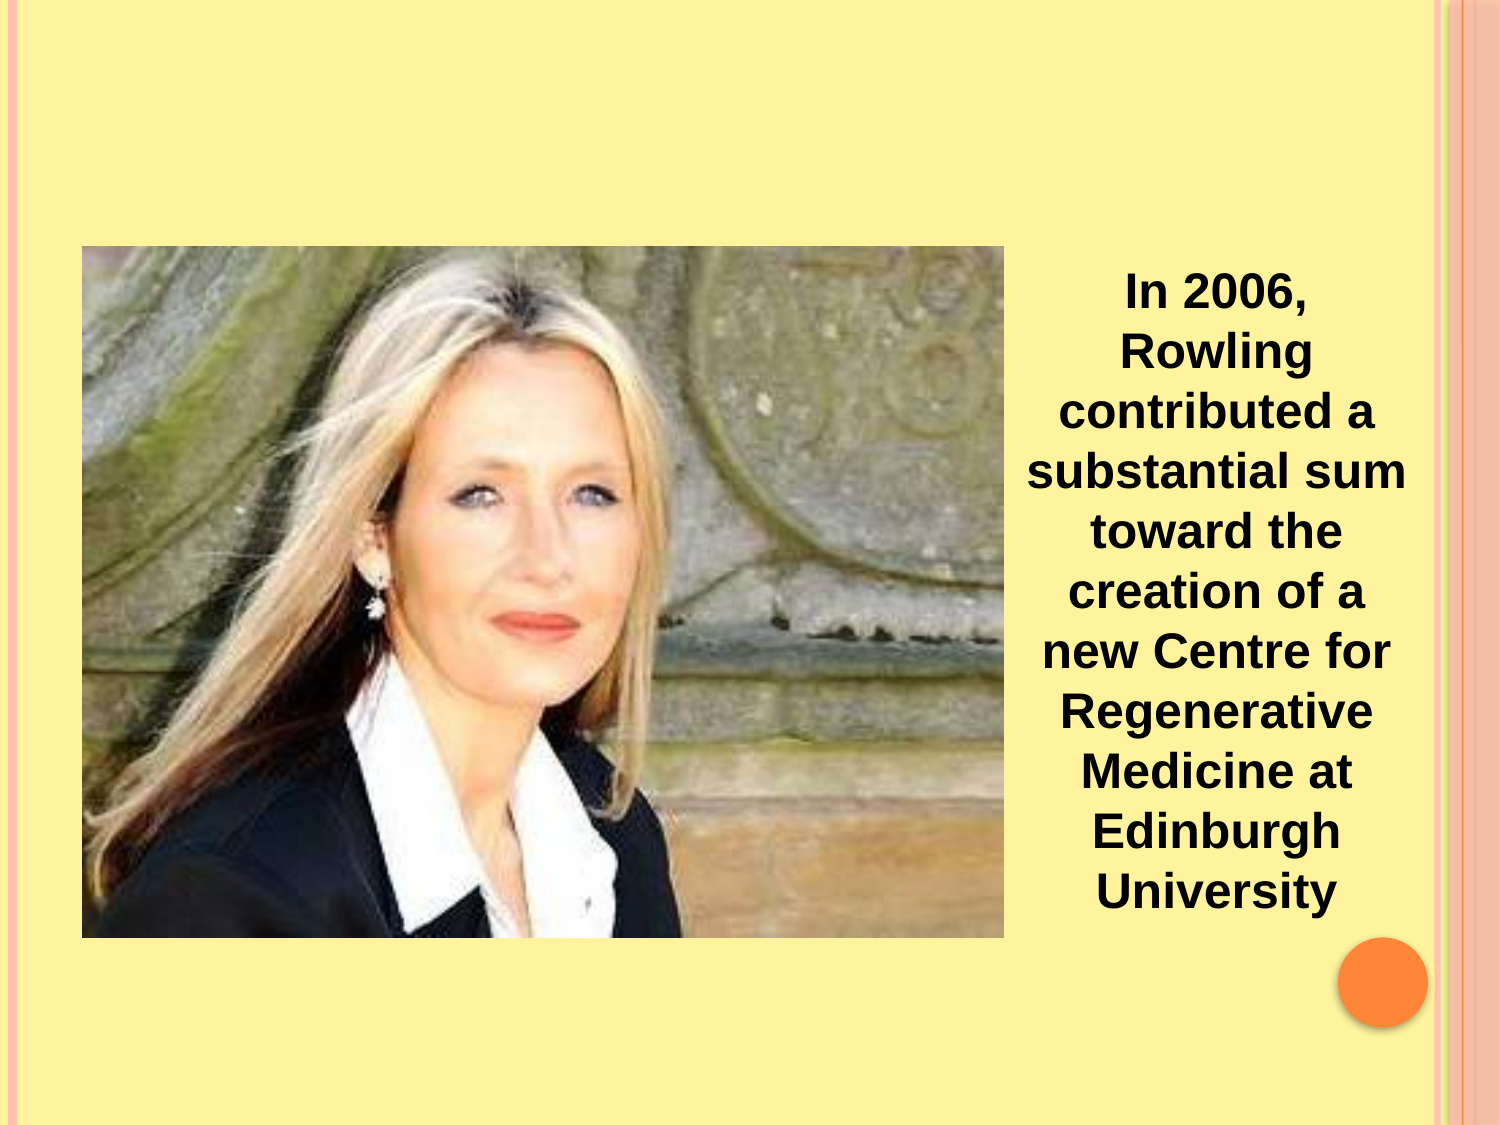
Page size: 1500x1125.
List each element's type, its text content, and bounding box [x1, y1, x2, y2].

list In 2006, Rowling contributed a substantial sum toward the creation of a new Centre for Regenerative Medicine at Edinburgh University [1007, 175, 1425, 1001]
picture [81, 245, 1005, 938]
